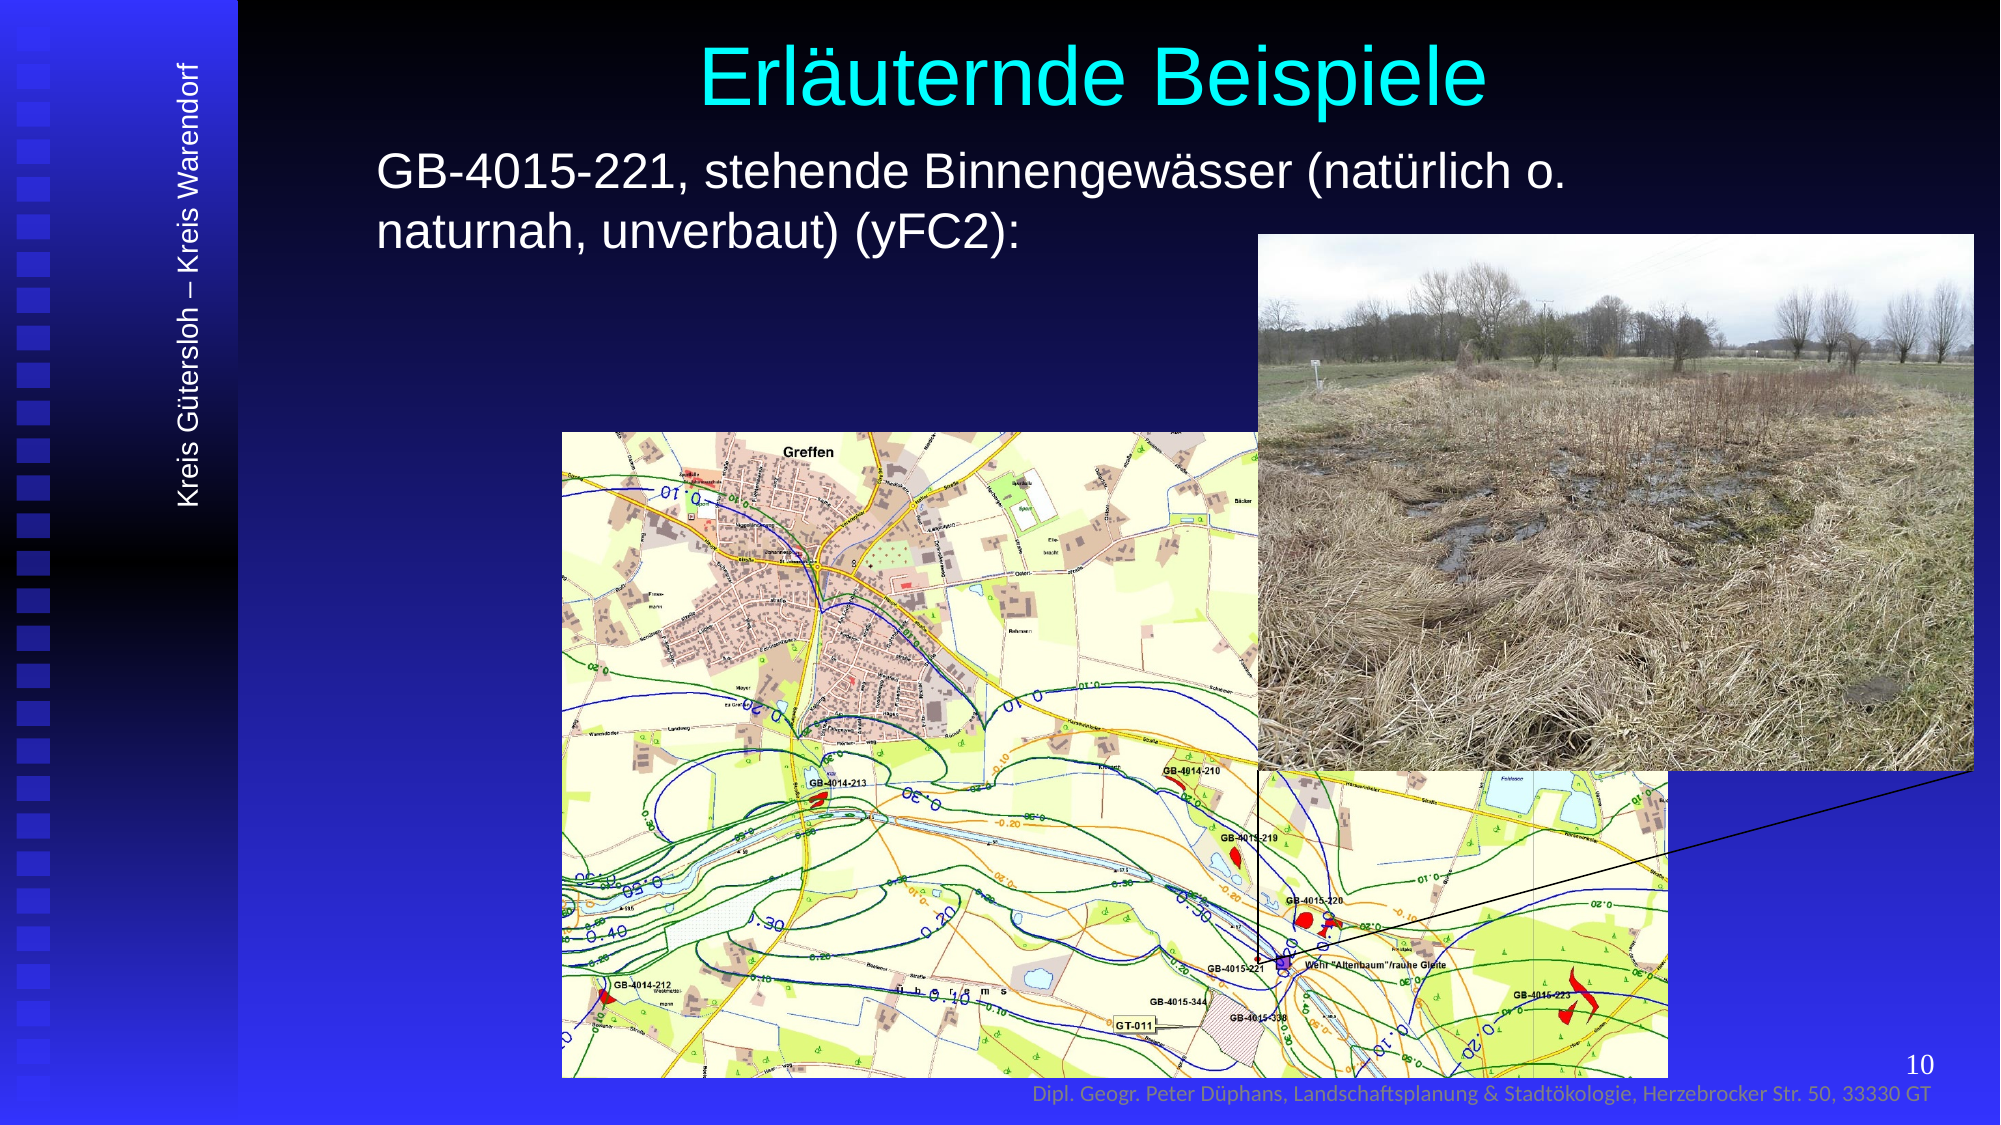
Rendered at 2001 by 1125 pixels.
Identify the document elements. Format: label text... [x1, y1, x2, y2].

text_box GB-4015-221, stehende Binnengewässer (natürlich o. naturnah, unverbaut) (yFC2): [362, 130, 1768, 266]
title Erläuternde Beispiele [437, 0, 1750, 130]
picture [562, 234, 1974, 1079]
slide_number 10 [1533, 1025, 1950, 1100]
text_box Dipl. Geogr. Peter Düphans, Landschaftsplanung & Stadtökologie, Herzebrocker Str. 50, 33330 GT [967, 1054, 1999, 1125]
text_box Kreis Gütersloh – Kreis Warendorf [161, 3, 211, 524]
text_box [1258, 779, 1974, 965]
